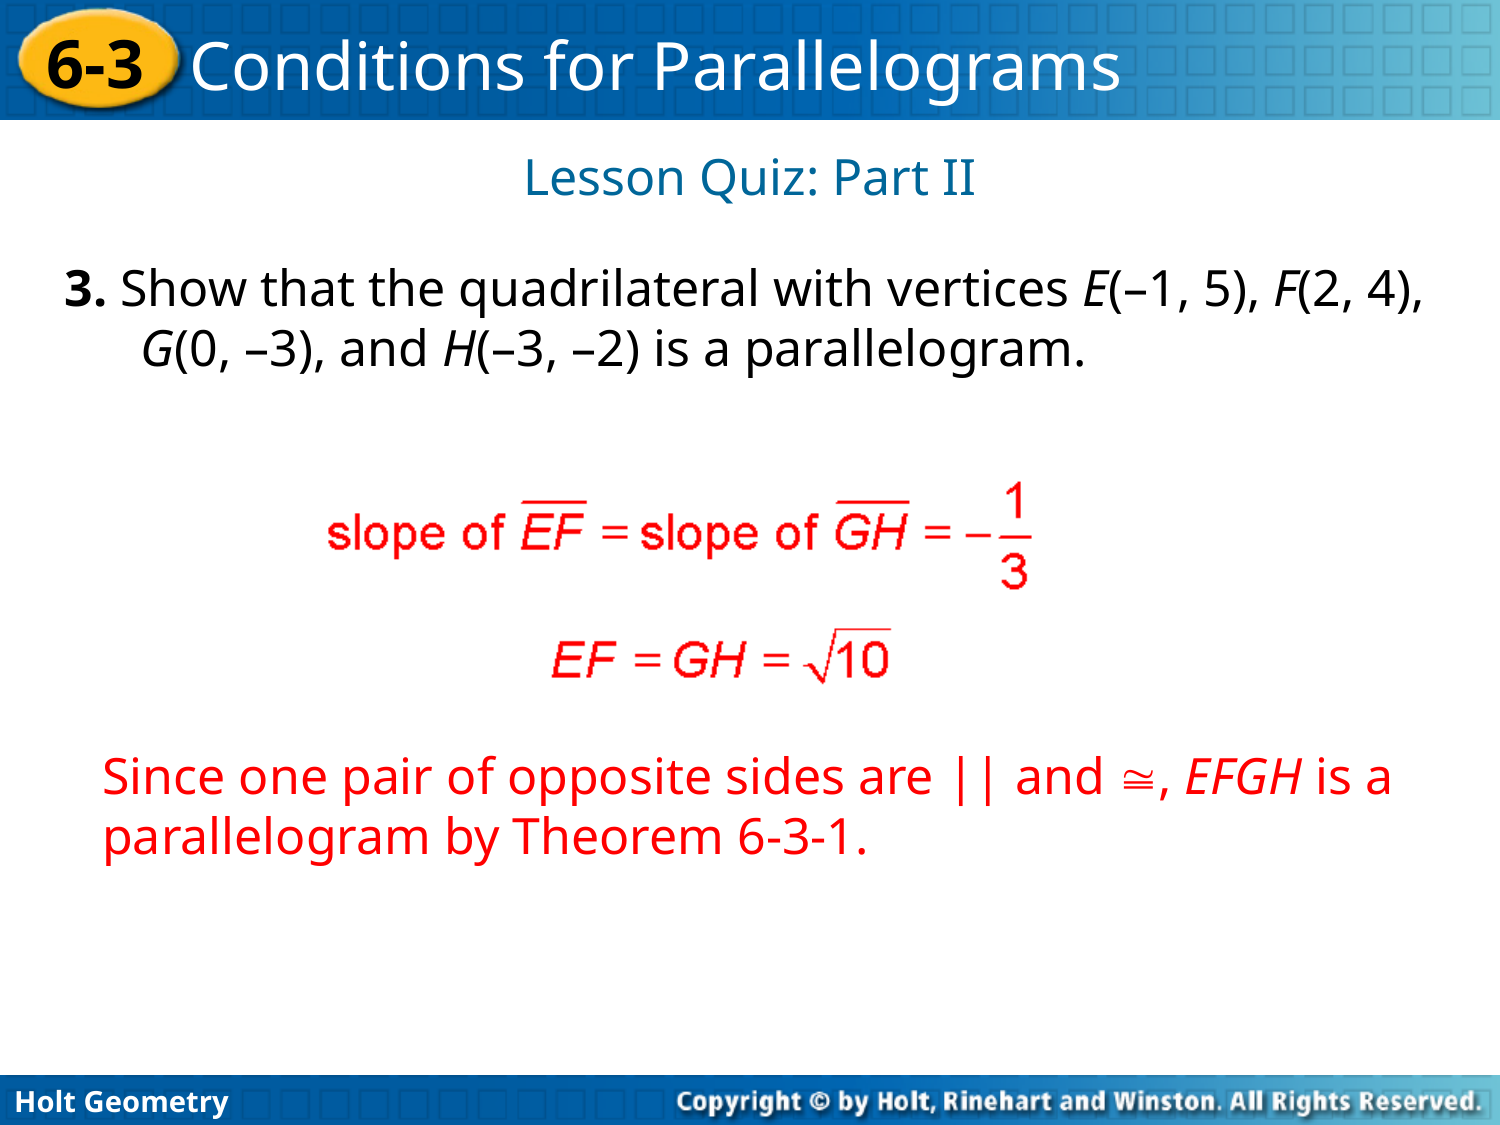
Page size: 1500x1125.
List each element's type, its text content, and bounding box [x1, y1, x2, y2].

picture [549, 624, 896, 690]
text_box 3. Show that the quadrilateral with vertices E(–1, 5), F(2, 4), G(0, –3), and H(–3, –2) is a parallelogram. [50, 248, 1500, 384]
text_box Since one pair of opposite sides are || and , EFGH is a parallelogram by Theorem 6-3-1. [87, 737, 1413, 873]
picture [324, 474, 1035, 596]
picture [0, 1075, 1500, 1125]
text_box Lesson Quiz: Part II [0, 137, 1500, 213]
picture [0, 0, 1500, 120]
